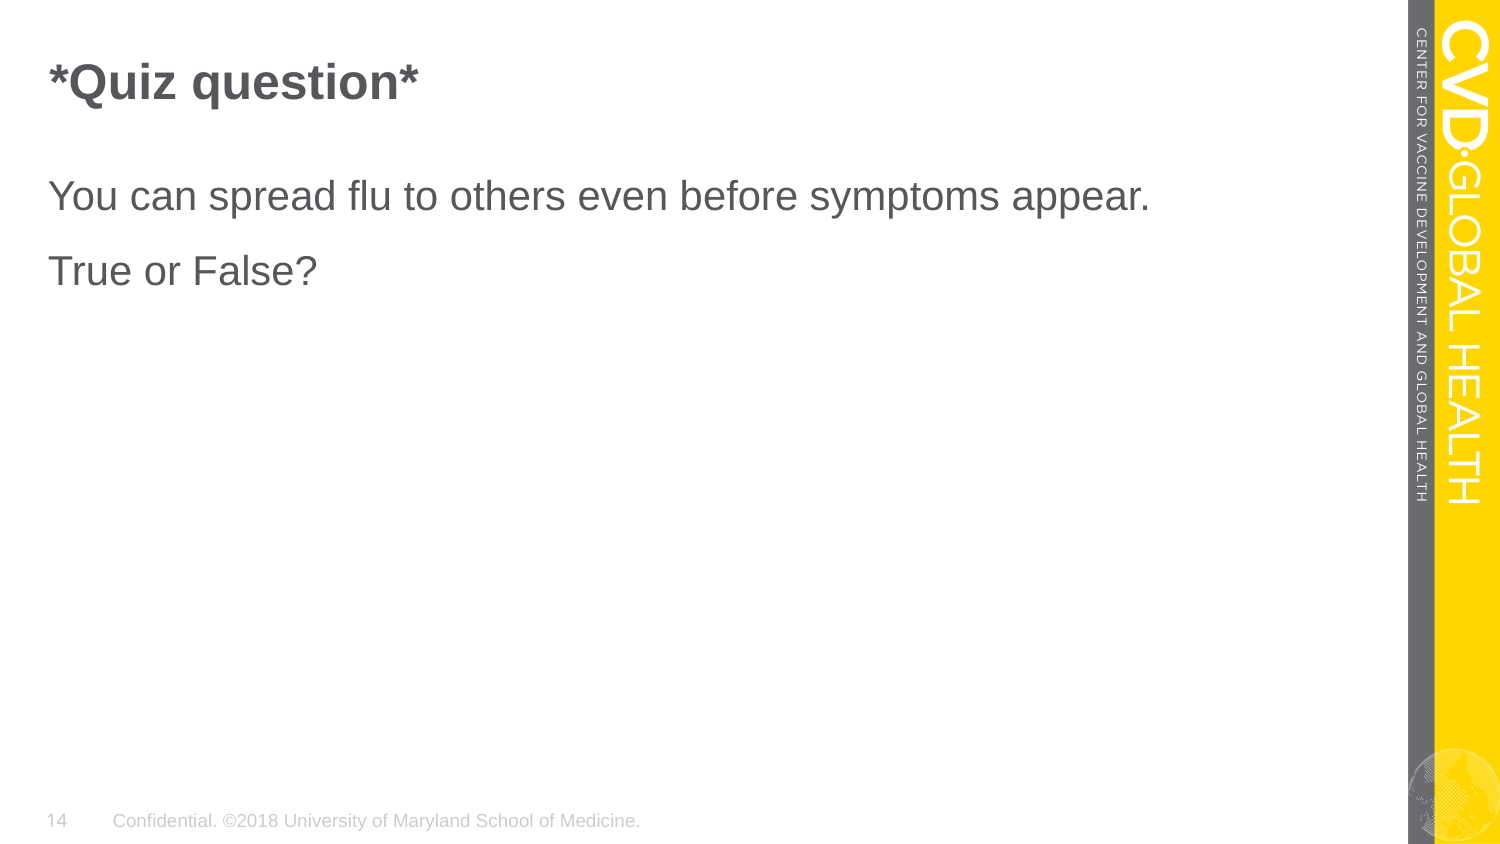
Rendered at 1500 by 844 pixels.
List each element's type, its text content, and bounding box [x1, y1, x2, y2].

title *Quiz question* [49, 18, 1358, 141]
slide_number 14 [45, 808, 96, 840]
footer Confidential. ©2018 University of Maryland School of Medicine. [112, 808, 688, 830]
list You can spread flu to others even before symptoms appear. True or False? [47, 168, 1358, 748]
picture [0, 0, 1500, 844]
